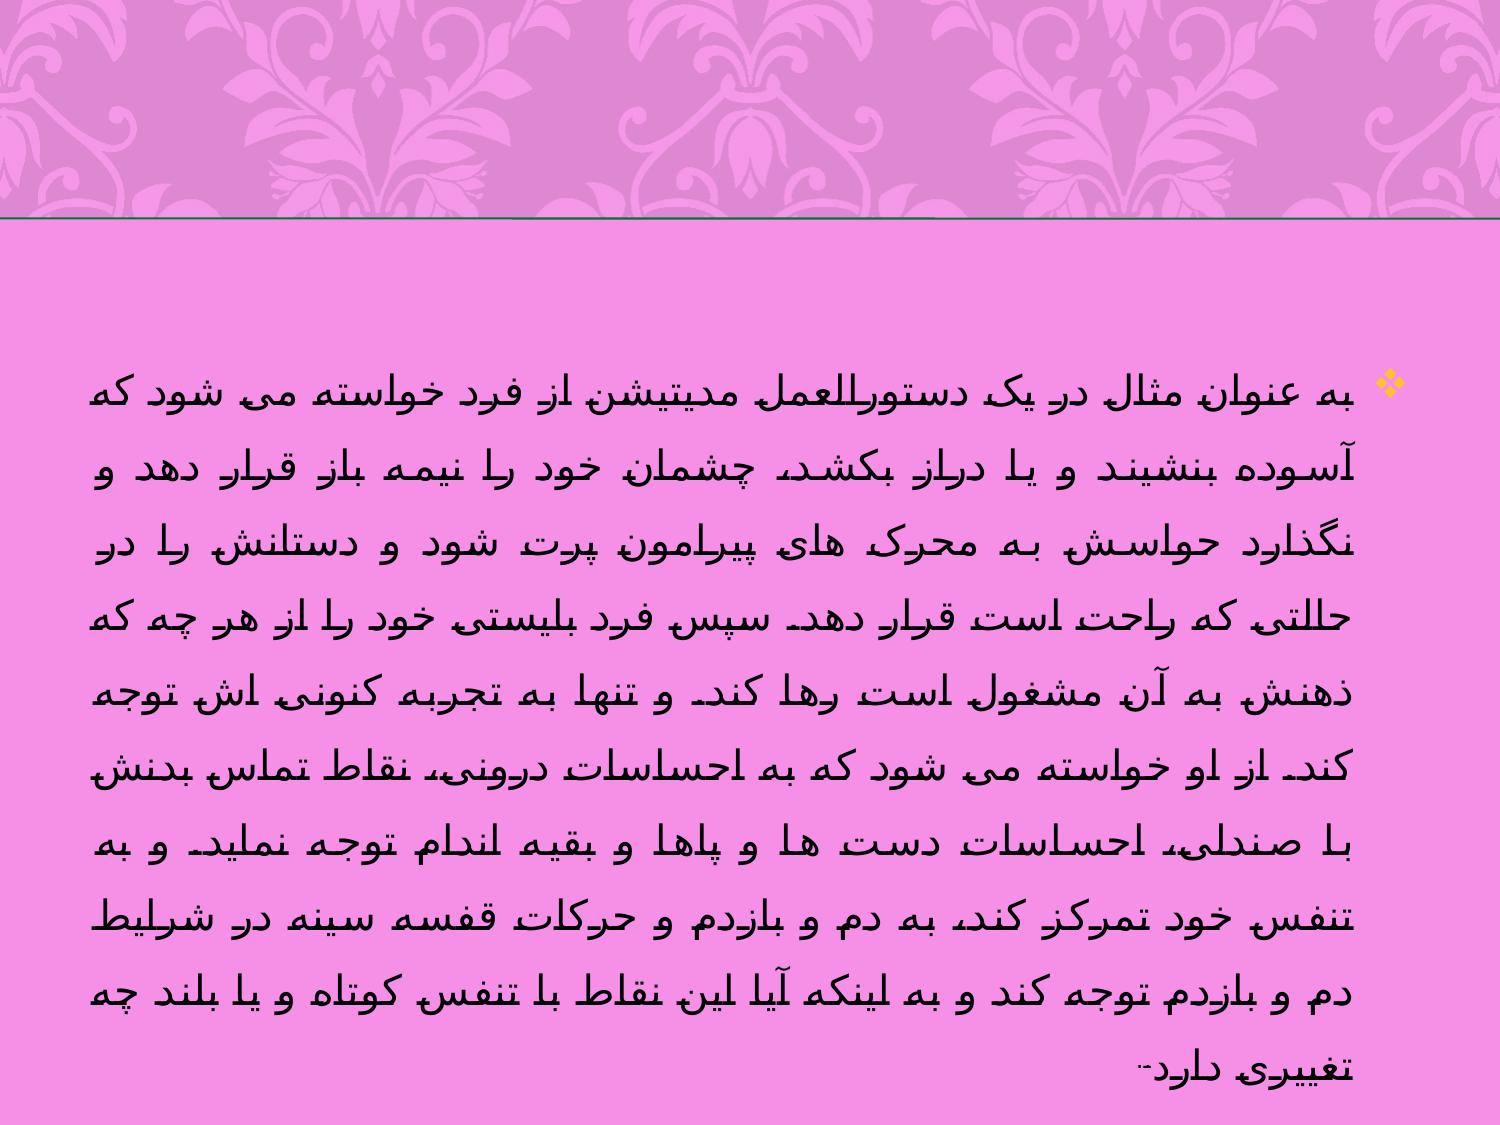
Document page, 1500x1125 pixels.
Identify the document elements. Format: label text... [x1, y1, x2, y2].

list به عنوان مثال در یک دستورالعمل مدیتیشن از فرد خواسته می شود که آسوده بنشیند و یا دراز بکشد، چشمان خود را نیمه باز قرار دهد و نگذارد حواسش به محرک های پیرامون پرت شود و دستانش را در حالتی که راحت است قرار دهد. سپس فرد بایستی خود را از هر چه که ذهنش به آن مشغول است رها کند. و تنها به تجربه کنونی اش توجه کند. از او خواسته می شود که به احساسات درونی، نقاط تماس بدنش با صندلی، احساسات دست ها و پاها و بقیه اندام توجه نماید. و به تنفس خود تمرکز کند، به دم و بازدم و حرکات قفسه سینه در شرایط دم و بازدم توجه کند و به اینکه آیا این نقاط با تنفس کوتاه و یا بلند چه تغییری دارد.. [75, 331, 1425, 1000]
